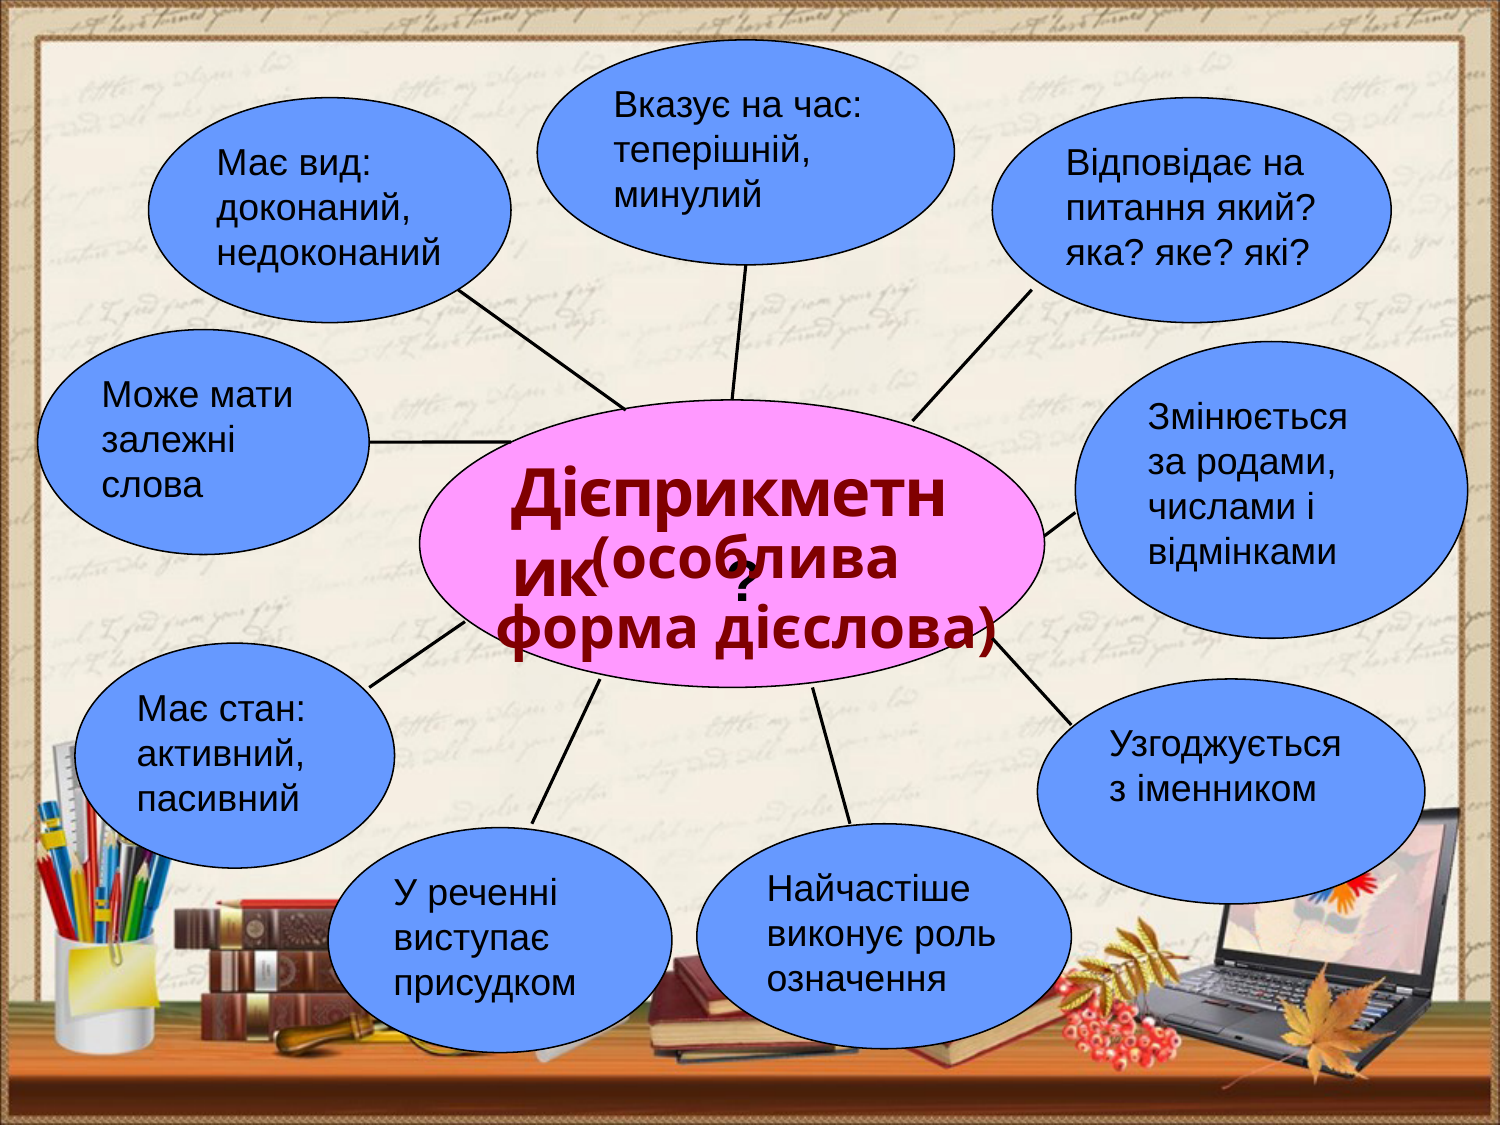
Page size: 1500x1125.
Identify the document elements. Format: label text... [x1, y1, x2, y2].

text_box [731, 264, 747, 401]
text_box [368, 621, 466, 688]
text_box Відповідає на питання який? яка? яке? які? [992, 97, 1392, 323]
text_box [1044, 512, 1076, 537]
text_box Вказує на час: теперішній, минулий [537, 39, 955, 265]
picture [0, 0, 1500, 1125]
text_box (особлива форма дієслова) [480, 512, 1013, 668]
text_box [457, 289, 627, 411]
text_box Має стан: активний, пасивний [74, 643, 395, 869]
text_box Дієприкметник [419, 399, 1045, 629]
text_box Має вид: доконаний, недоконаний [148, 97, 512, 323]
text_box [531, 678, 601, 824]
text_box Дієприкметник [575, 668, 889, 688]
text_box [812, 687, 851, 824]
text_box У реченні виступає присудком [328, 827, 672, 1053]
text_box Може мати залежні слова [37, 329, 370, 555]
text_box Змінюється за родами, числами і відмінками [1075, 341, 1468, 639]
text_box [912, 289, 1033, 422]
text_box Узгоджується з іменником [1037, 678, 1425, 904]
text_box Найчастіше виконує роль означення [696, 823, 1072, 1049]
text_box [992, 638, 1072, 726]
